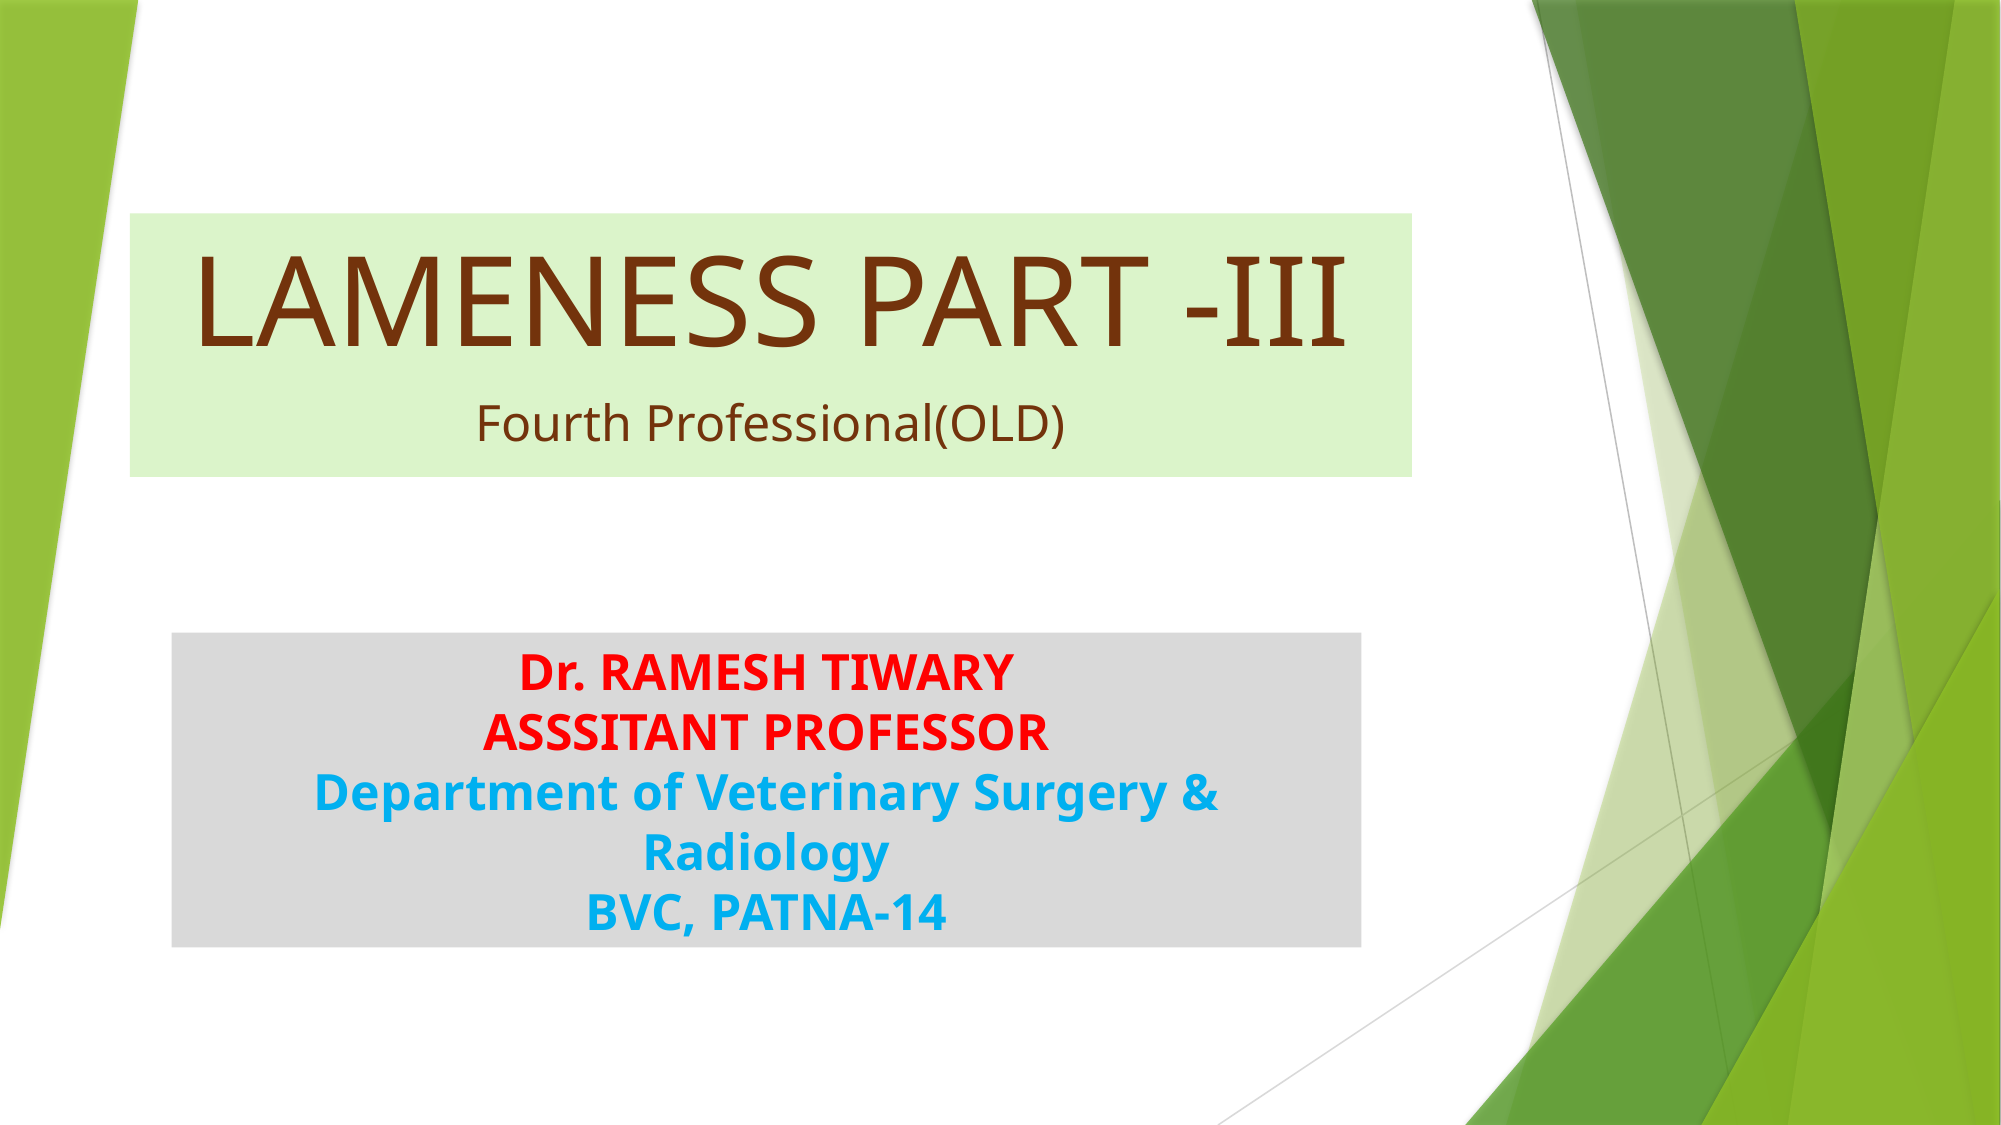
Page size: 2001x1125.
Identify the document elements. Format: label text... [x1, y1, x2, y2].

text_box Dr. RAMESH TIWARY ASSSITANT PROFESSOR Department of Veterinary Surgery & Radiology BVC, PATNA-14 [171, 632, 1362, 948]
subtitle LAMENESS PART -III Fourth Professional(OLD) [129, 213, 1412, 477]
